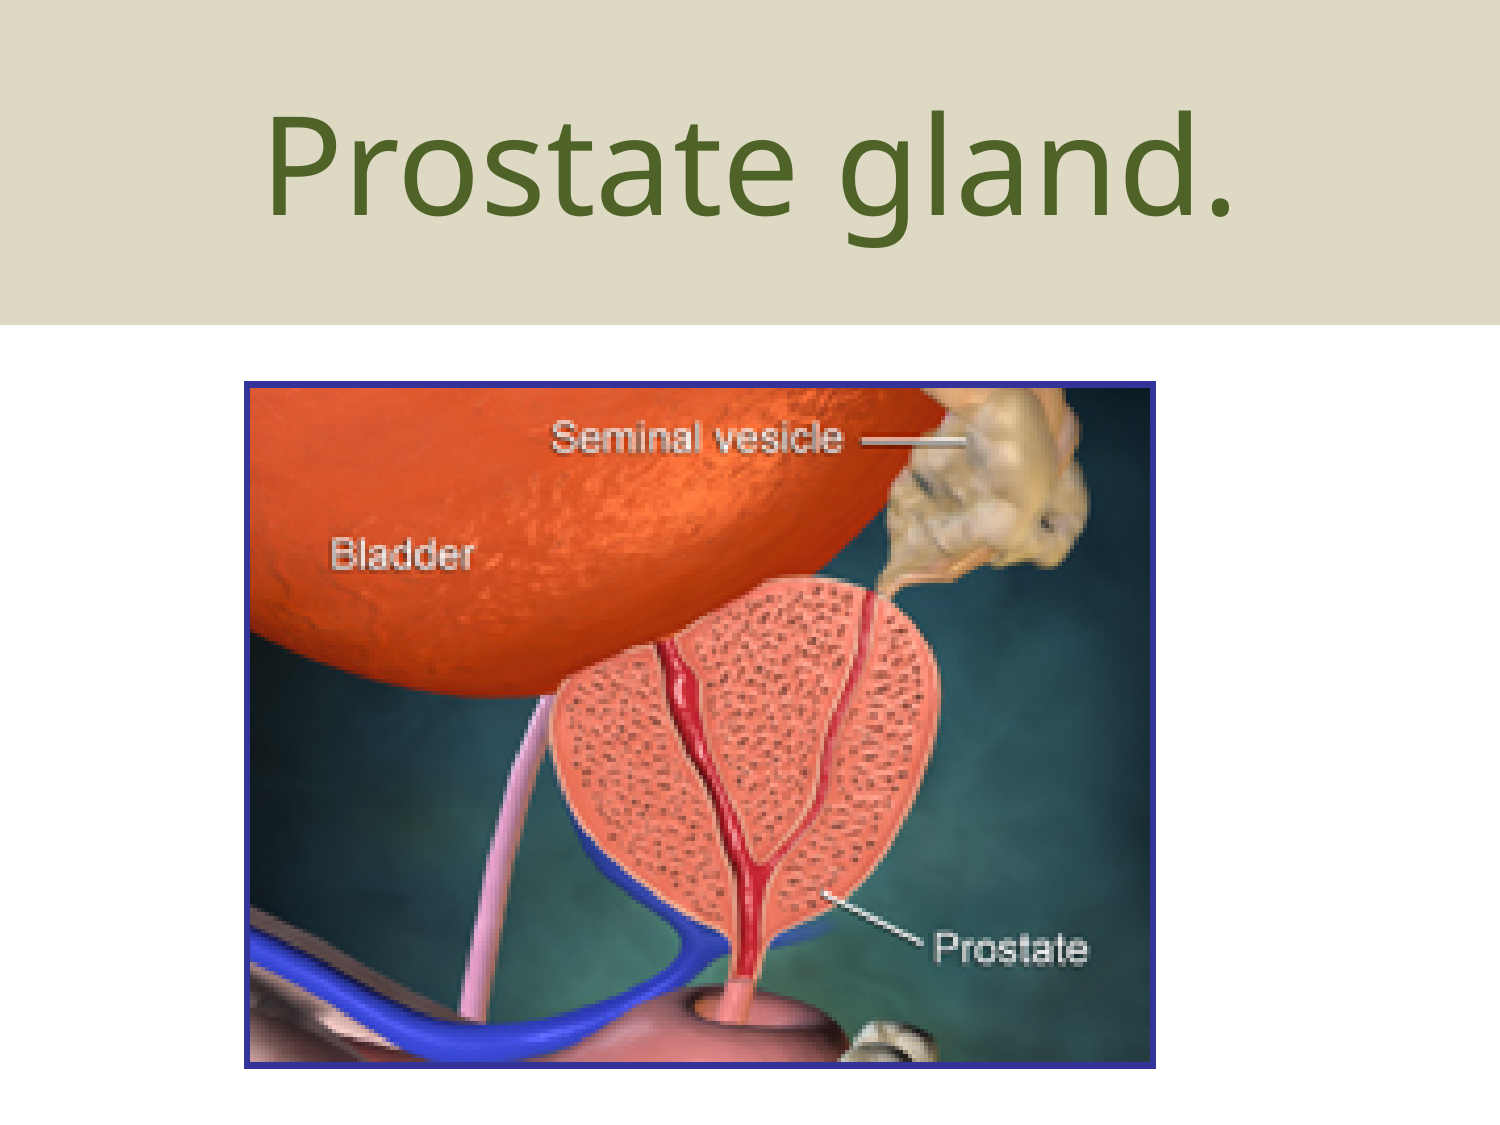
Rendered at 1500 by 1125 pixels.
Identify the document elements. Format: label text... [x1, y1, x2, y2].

title Prostate gland. [0, 0, 1500, 325]
picture [249, 387, 1151, 1063]
